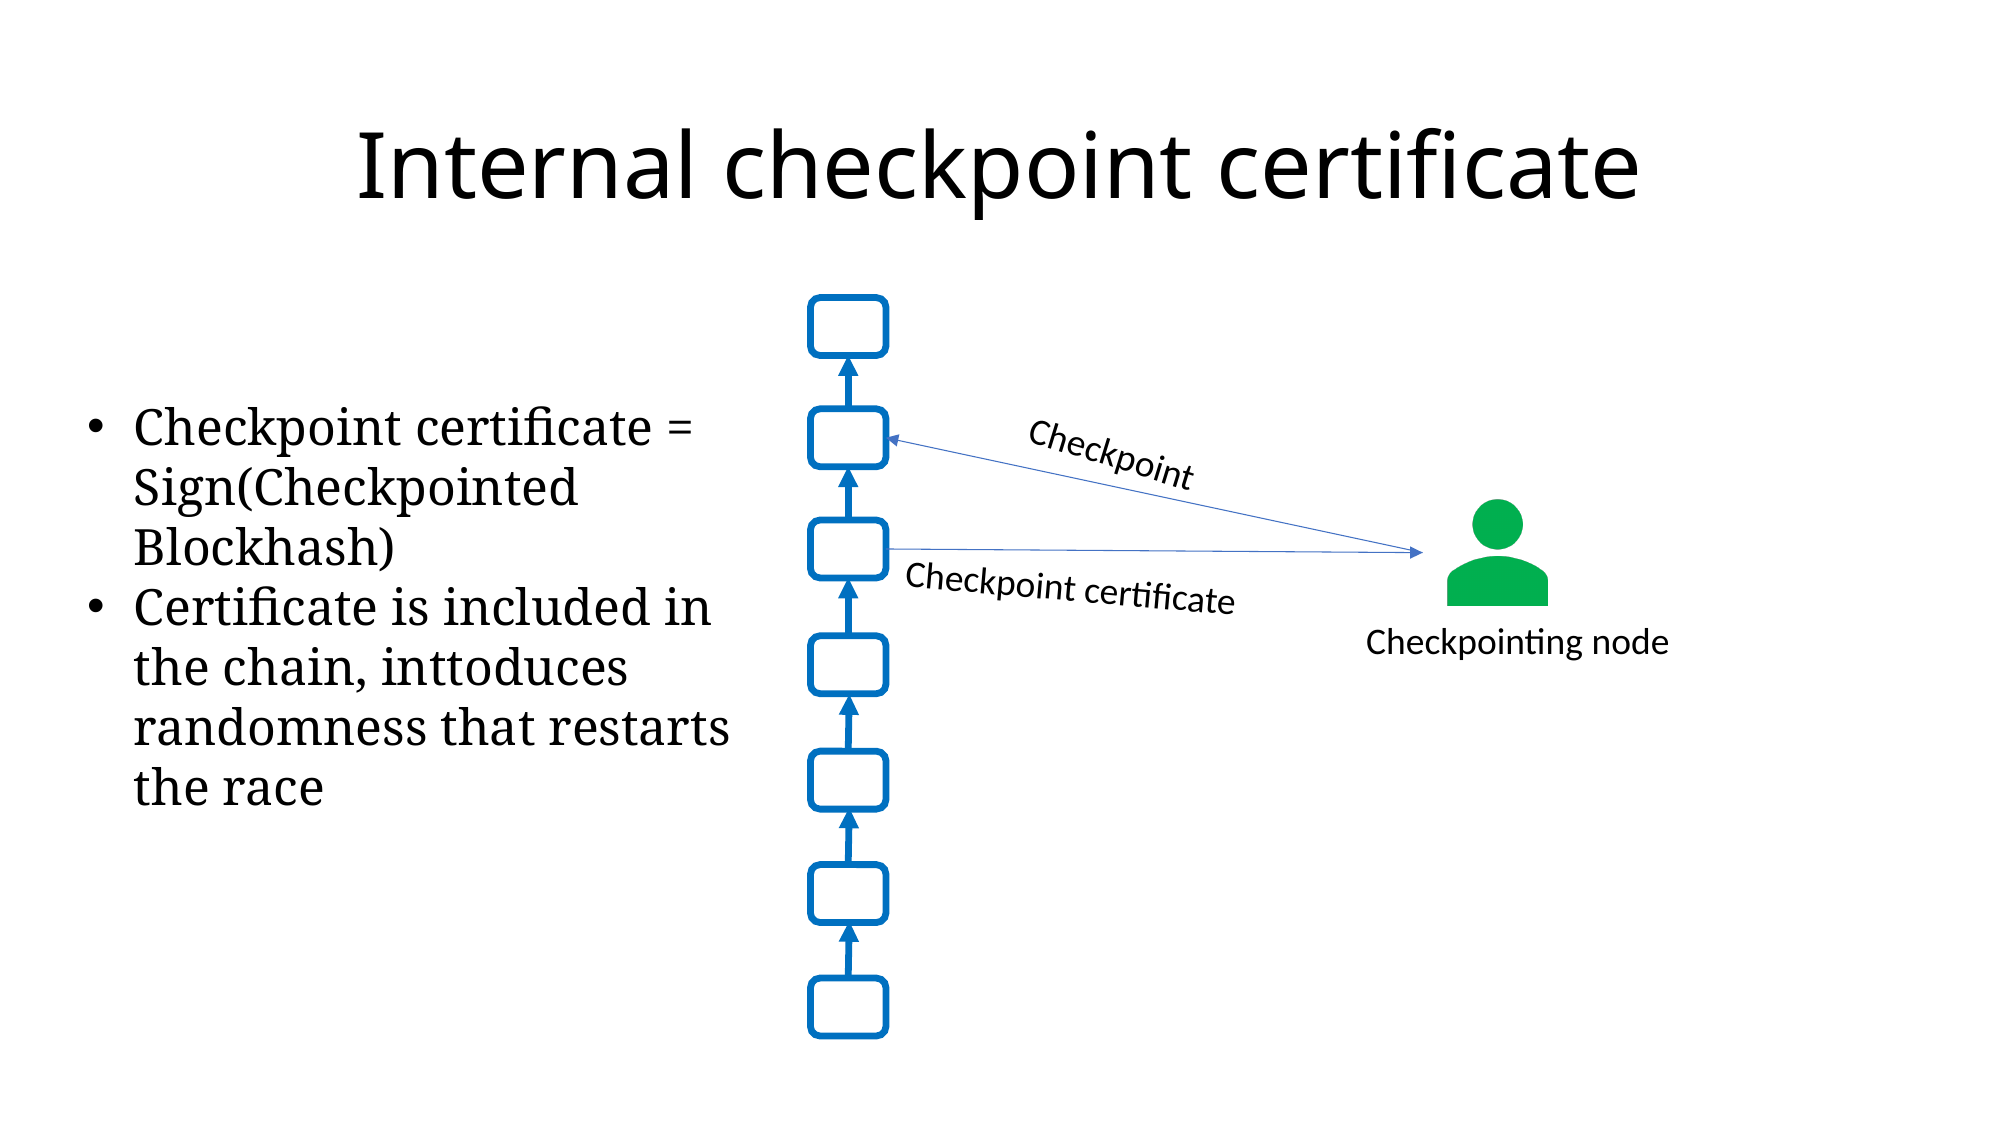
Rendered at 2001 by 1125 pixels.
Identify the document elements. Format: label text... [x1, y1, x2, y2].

title Internal checkpoint certificate [137, 59, 1863, 278]
text_box [809, 863, 888, 924]
text_box Checkpointing node [1351, 610, 1685, 670]
text_box [809, 750, 888, 811]
text_box [809, 407, 888, 468]
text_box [886, 549, 1423, 553]
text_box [886, 437, 1423, 549]
text_box [809, 634, 888, 695]
picture [1422, 477, 1573, 628]
text_box Checkpoint [1012, 394, 1165, 437]
text_box [809, 296, 888, 357]
text_box [809, 518, 888, 580]
text_box Checkpoint certificate = Sign(Checkpointed Blockhash) Certificate is included in the chain, inttoduces randomness that restarts the race [72, 387, 759, 823]
text_box Checkpoint certificate [888, 553, 1254, 633]
text_box [809, 976, 888, 1038]
